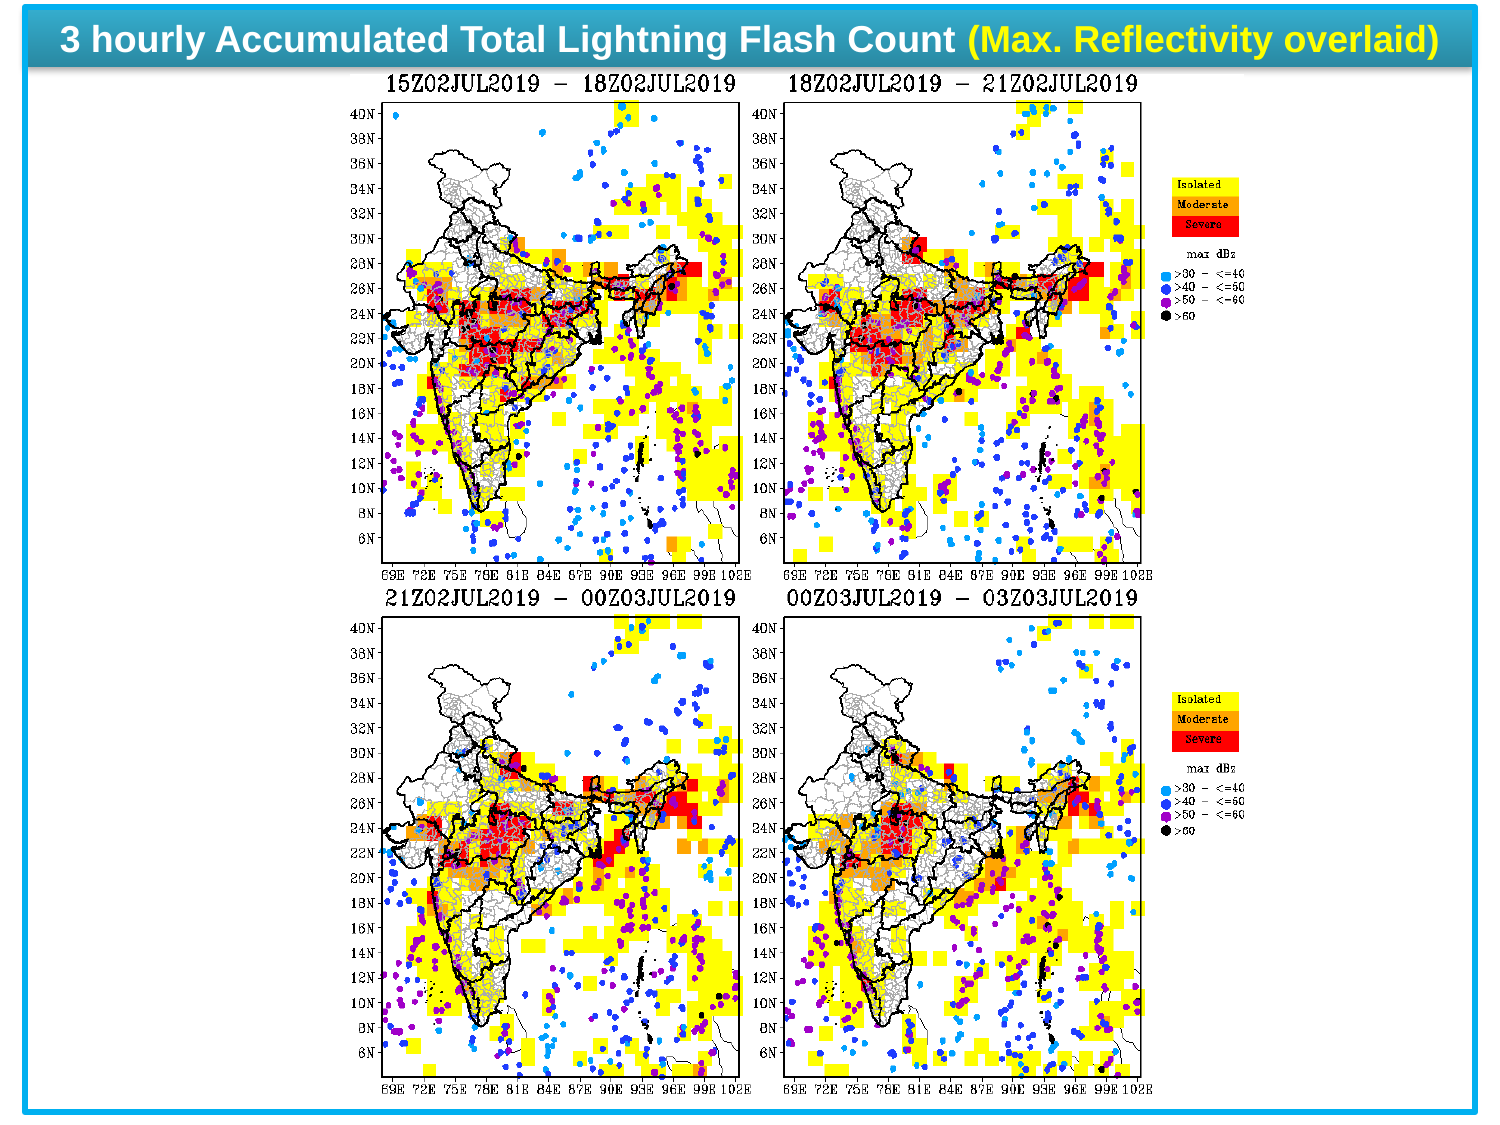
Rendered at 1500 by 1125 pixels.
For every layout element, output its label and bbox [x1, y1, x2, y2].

text_box [23, 5, 1477, 1114]
picture [349, 74, 1244, 1094]
